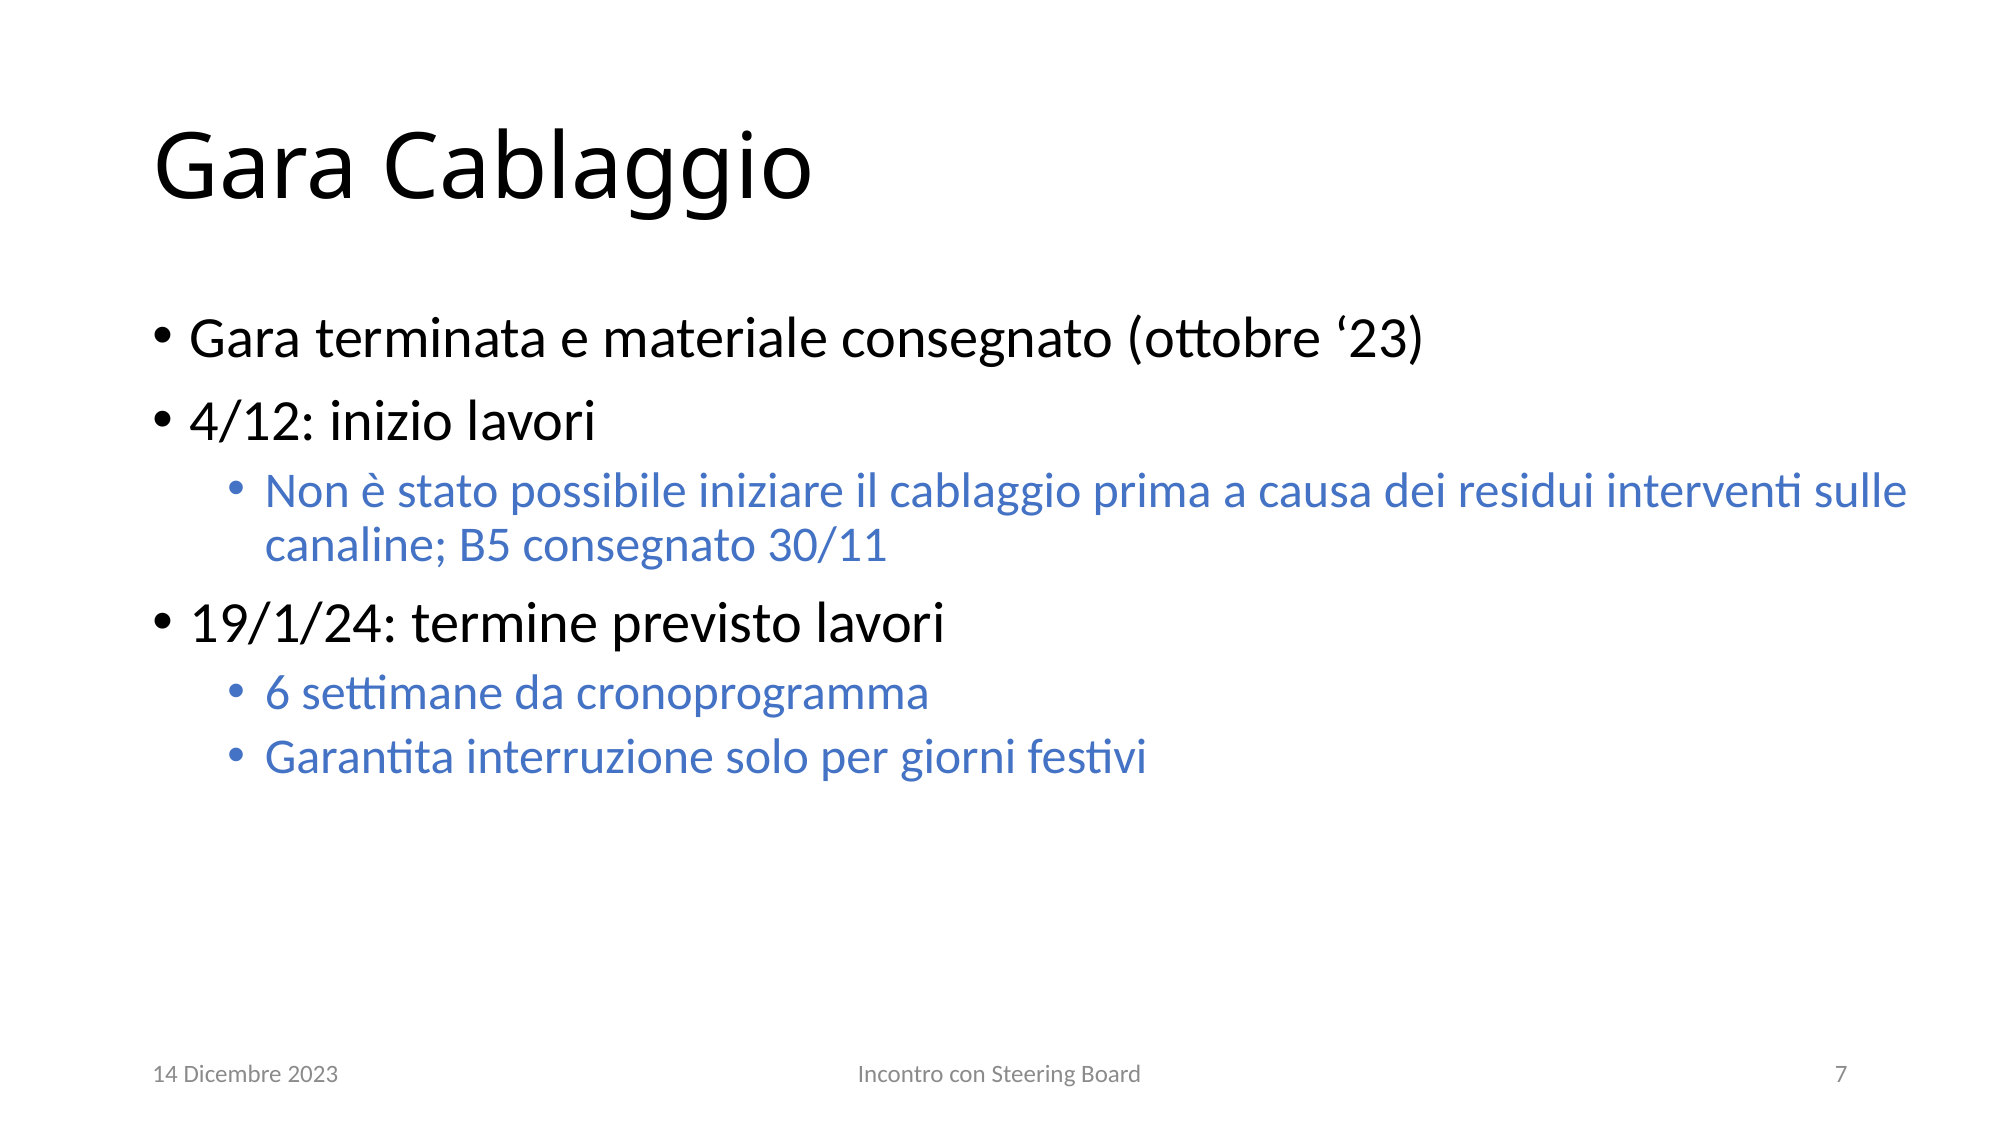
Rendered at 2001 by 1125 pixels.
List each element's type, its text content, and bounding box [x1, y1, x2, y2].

slide_number 14 Dicembre 2023 [137, 1042, 588, 1103]
footer Incontro con Steering Board [662, 1042, 1338, 1103]
list Gara terminata e materiale consegnato (ottobre ‘23) 4/12: inizio lavori Non è stato possibile iniziare il cablaggio prima a causa dei residui interventi sulle canaline; B5 consegnato 30/11 19/1/24: termine previsto lavori 6 settimane da cronoprogramma Garantita interruzione solo per giorni festivi [137, 299, 2000, 1014]
title Gara Cablaggio [137, 59, 1863, 278]
slide_number 7 [1412, 1042, 1863, 1103]
